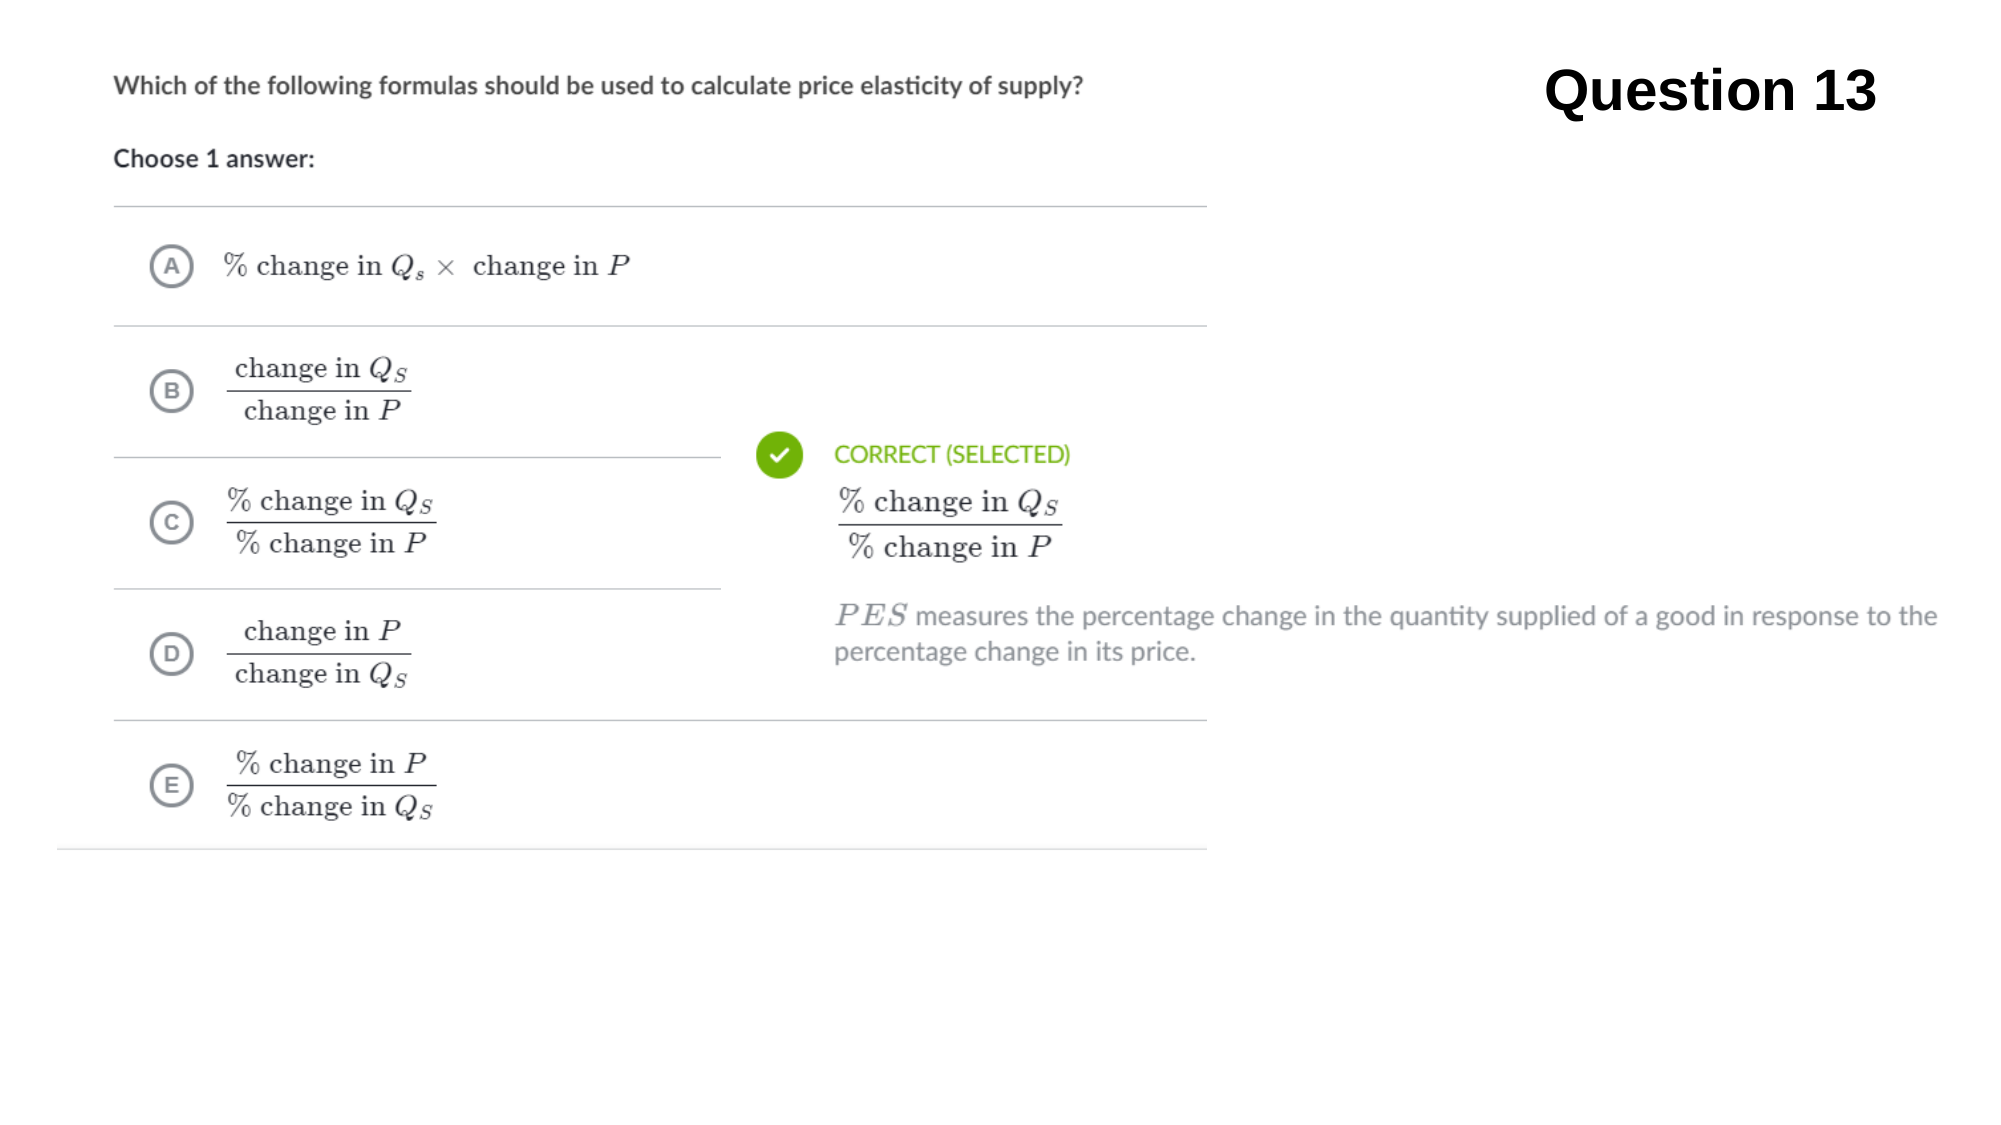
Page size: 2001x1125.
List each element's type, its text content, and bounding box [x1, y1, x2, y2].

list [57, 44, 1207, 862]
text_box Question 13 [1505, 44, 1918, 129]
picture [721, 409, 1967, 688]
